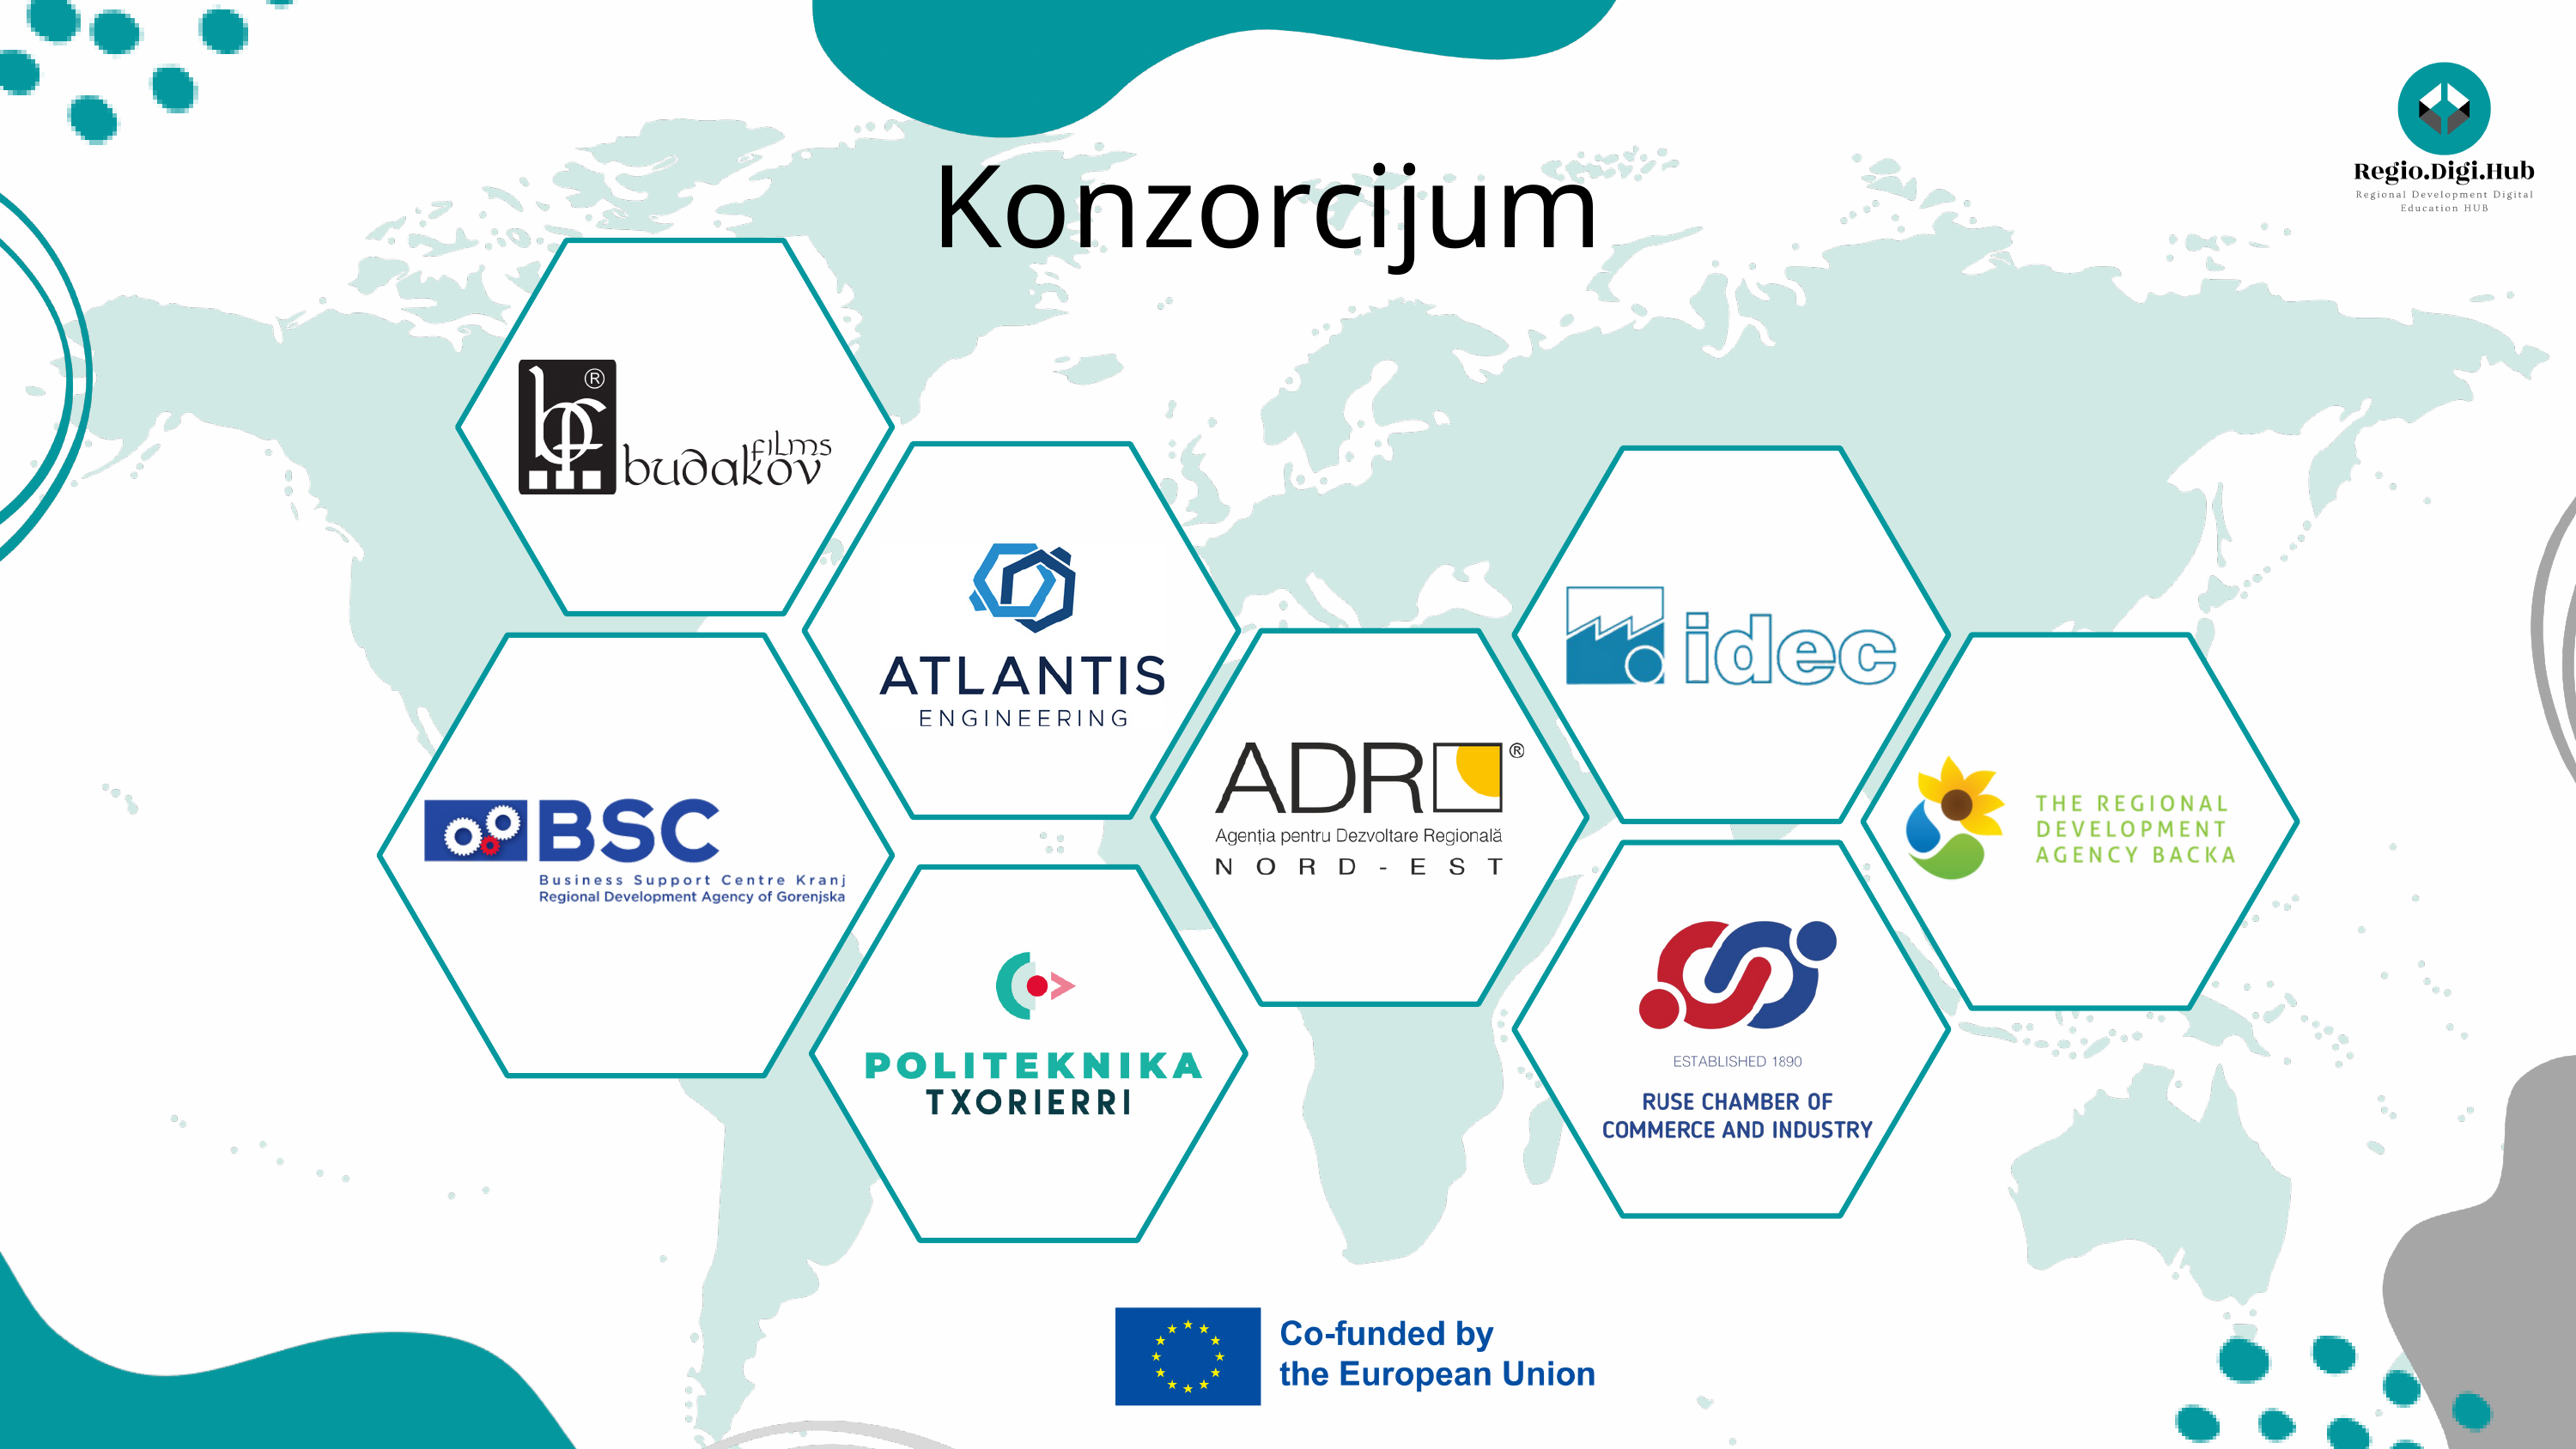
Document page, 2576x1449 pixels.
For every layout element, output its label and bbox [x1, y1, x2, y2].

text_box [1514, 822, 1949, 1216]
text_box [804, 423, 1239, 609]
text_box [1151, 609, 1509, 882]
text_box [379, 610, 893, 1076]
text_box [811, 915, 1247, 1241]
text_box [1247, 882, 1509, 1004]
text_box [457, 220, 893, 609]
text_box [1514, 427, 1949, 821]
picture [0, 0, 2576, 1449]
text_box [896, 733, 1147, 818]
text_box [1862, 614, 2298, 1009]
text_box [854, 846, 1147, 882]
